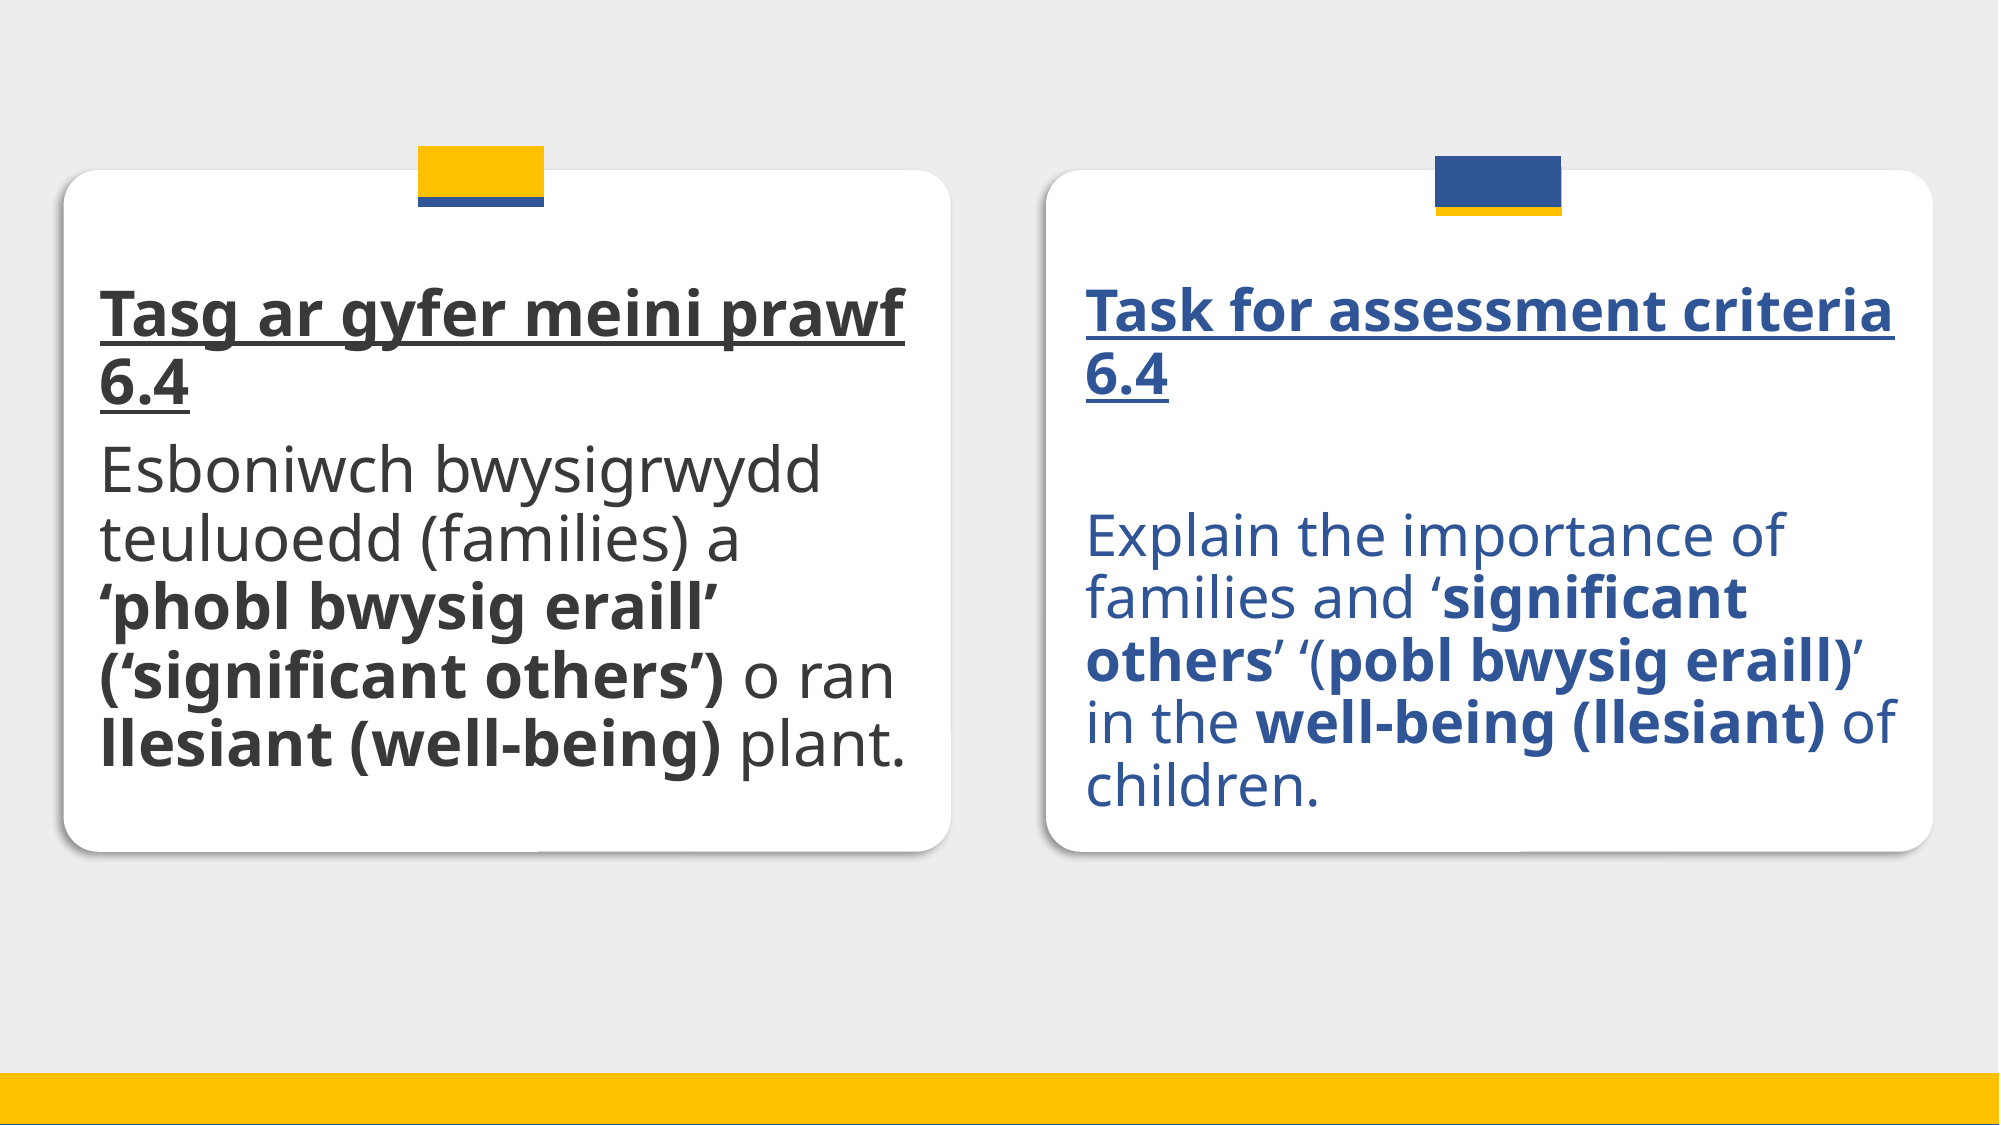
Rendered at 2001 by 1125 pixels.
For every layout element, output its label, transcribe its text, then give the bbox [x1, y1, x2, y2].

list Tasg ar gyfer meini prawf 6.4 Esboniwch bwysigrwydd teuluoedd (families) a ‘phobl bwysig eraill’ (‘significant others’) o ran llesiant (well-being) plant. [84, 274, 939, 832]
list Task for assessment criteria 6.4 Explain the importance of families and ‘significant others’ ‘(pobl bwysig eraill)’ in the well-being (llesiant) of children. [1070, 274, 1916, 832]
